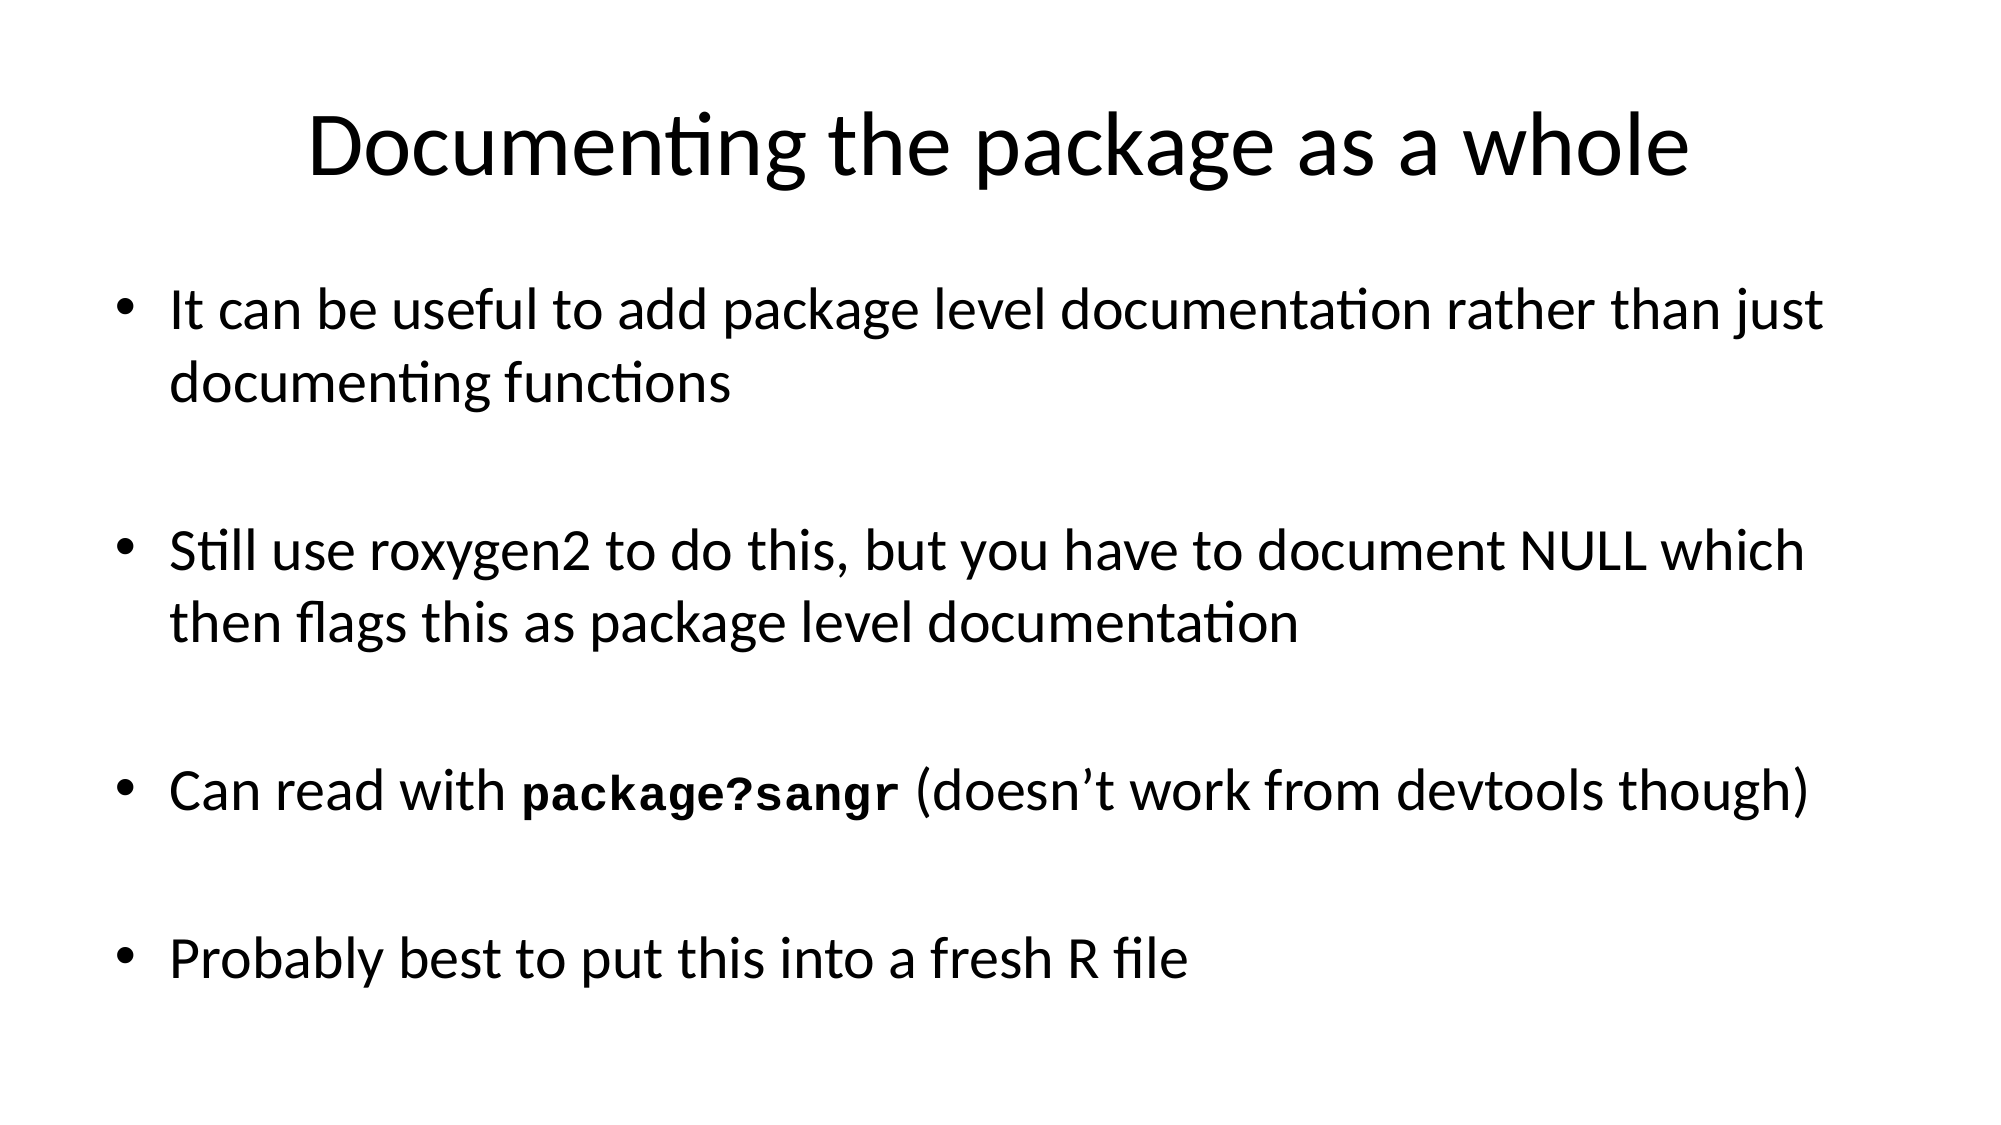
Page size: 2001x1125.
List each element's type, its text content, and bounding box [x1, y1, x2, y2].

title Documenting the package as a whole [99, 45, 1900, 233]
list It can be useful to add package level documentation rather than just documenting functions Still use roxygen2 to do this, but you have to document NULL which then flags this as package level documentation Can read with package?sangr (doesn’t work from devtools though) Probably best to put this into a fresh R file [99, 262, 1900, 1005]
